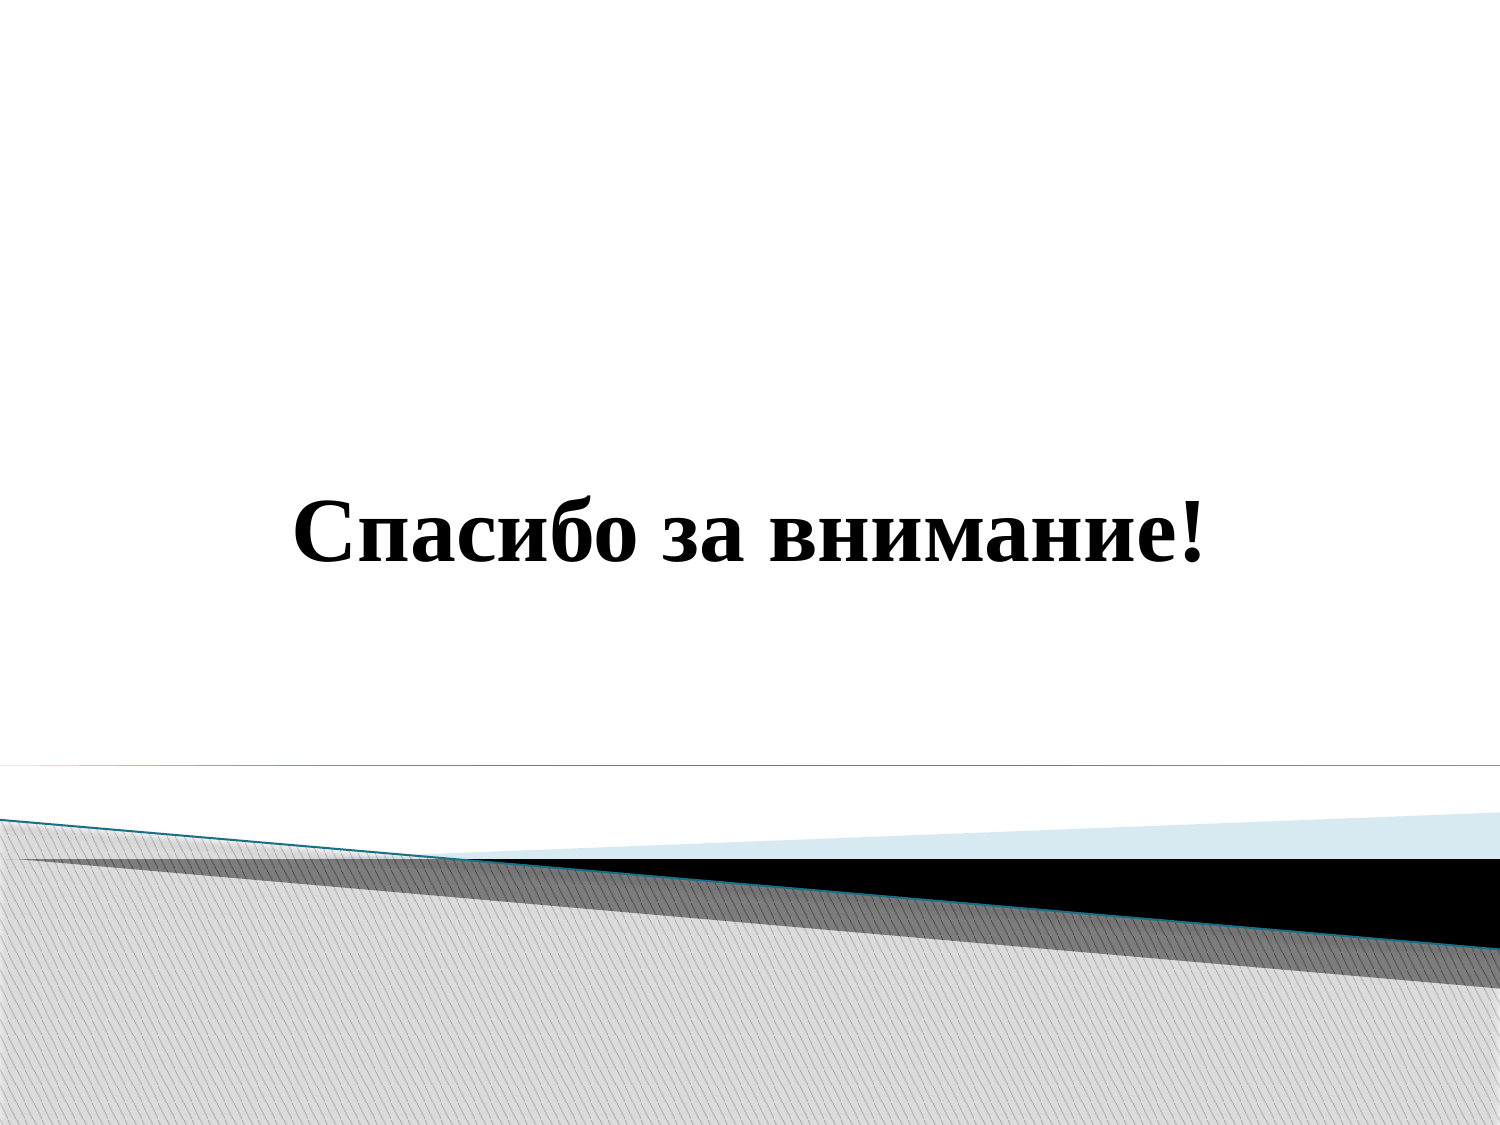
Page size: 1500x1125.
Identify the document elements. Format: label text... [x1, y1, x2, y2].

picture [5, 859, 1500, 989]
title Спасибо за внимание! [112, 287, 1388, 588]
